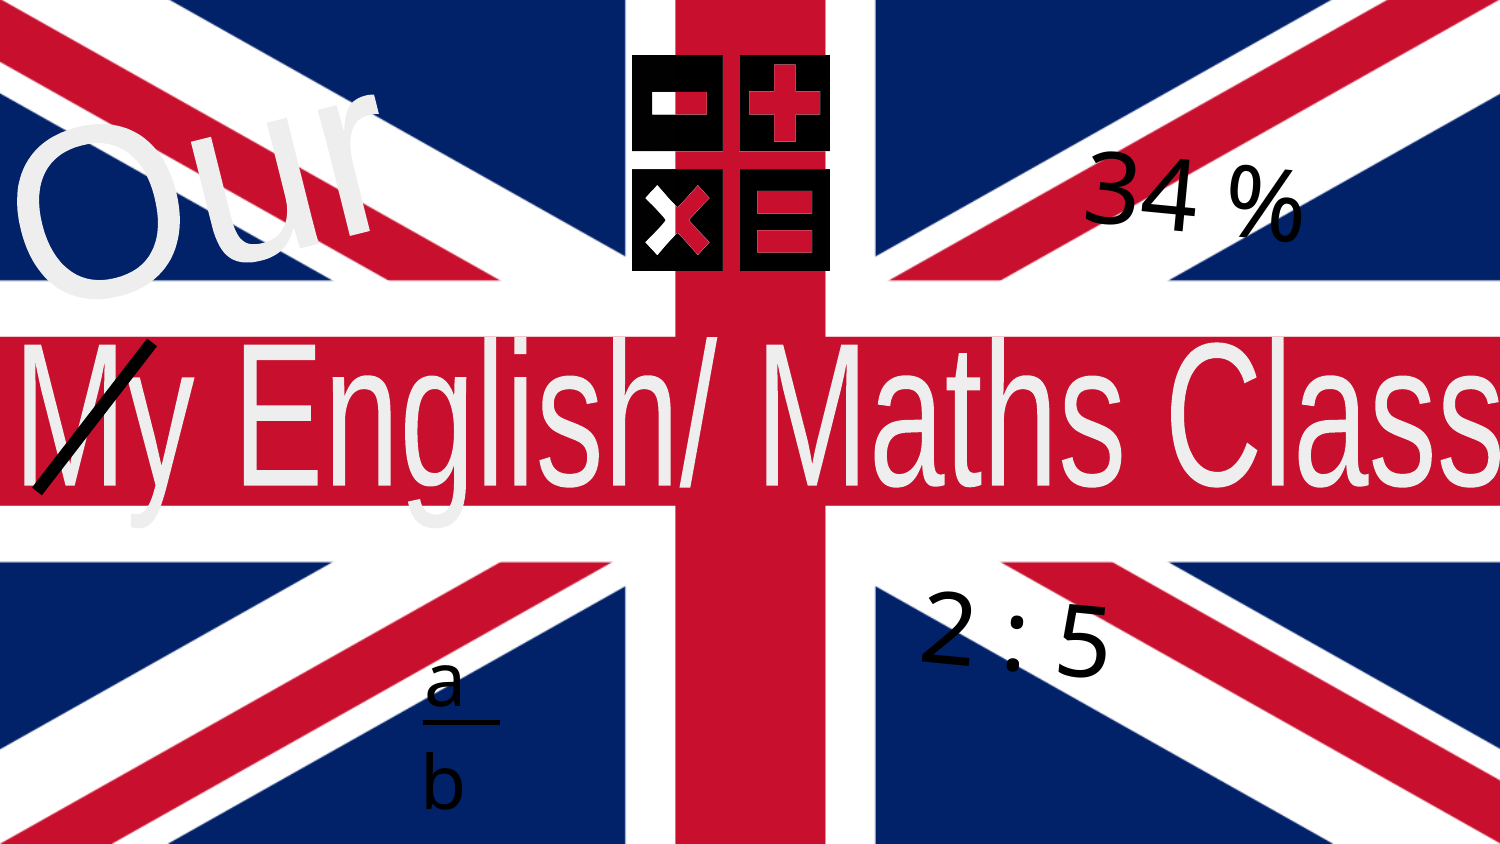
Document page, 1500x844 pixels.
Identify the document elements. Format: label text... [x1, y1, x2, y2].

text_box a [349, 616, 561, 754]
text_box 34 % [1059, 105, 1379, 320]
text_box b [347, 719, 559, 844]
text_box 2 : 5 [895, 545, 1215, 760]
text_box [36, 342, 153, 492]
picture [0, 0, 1500, 844]
